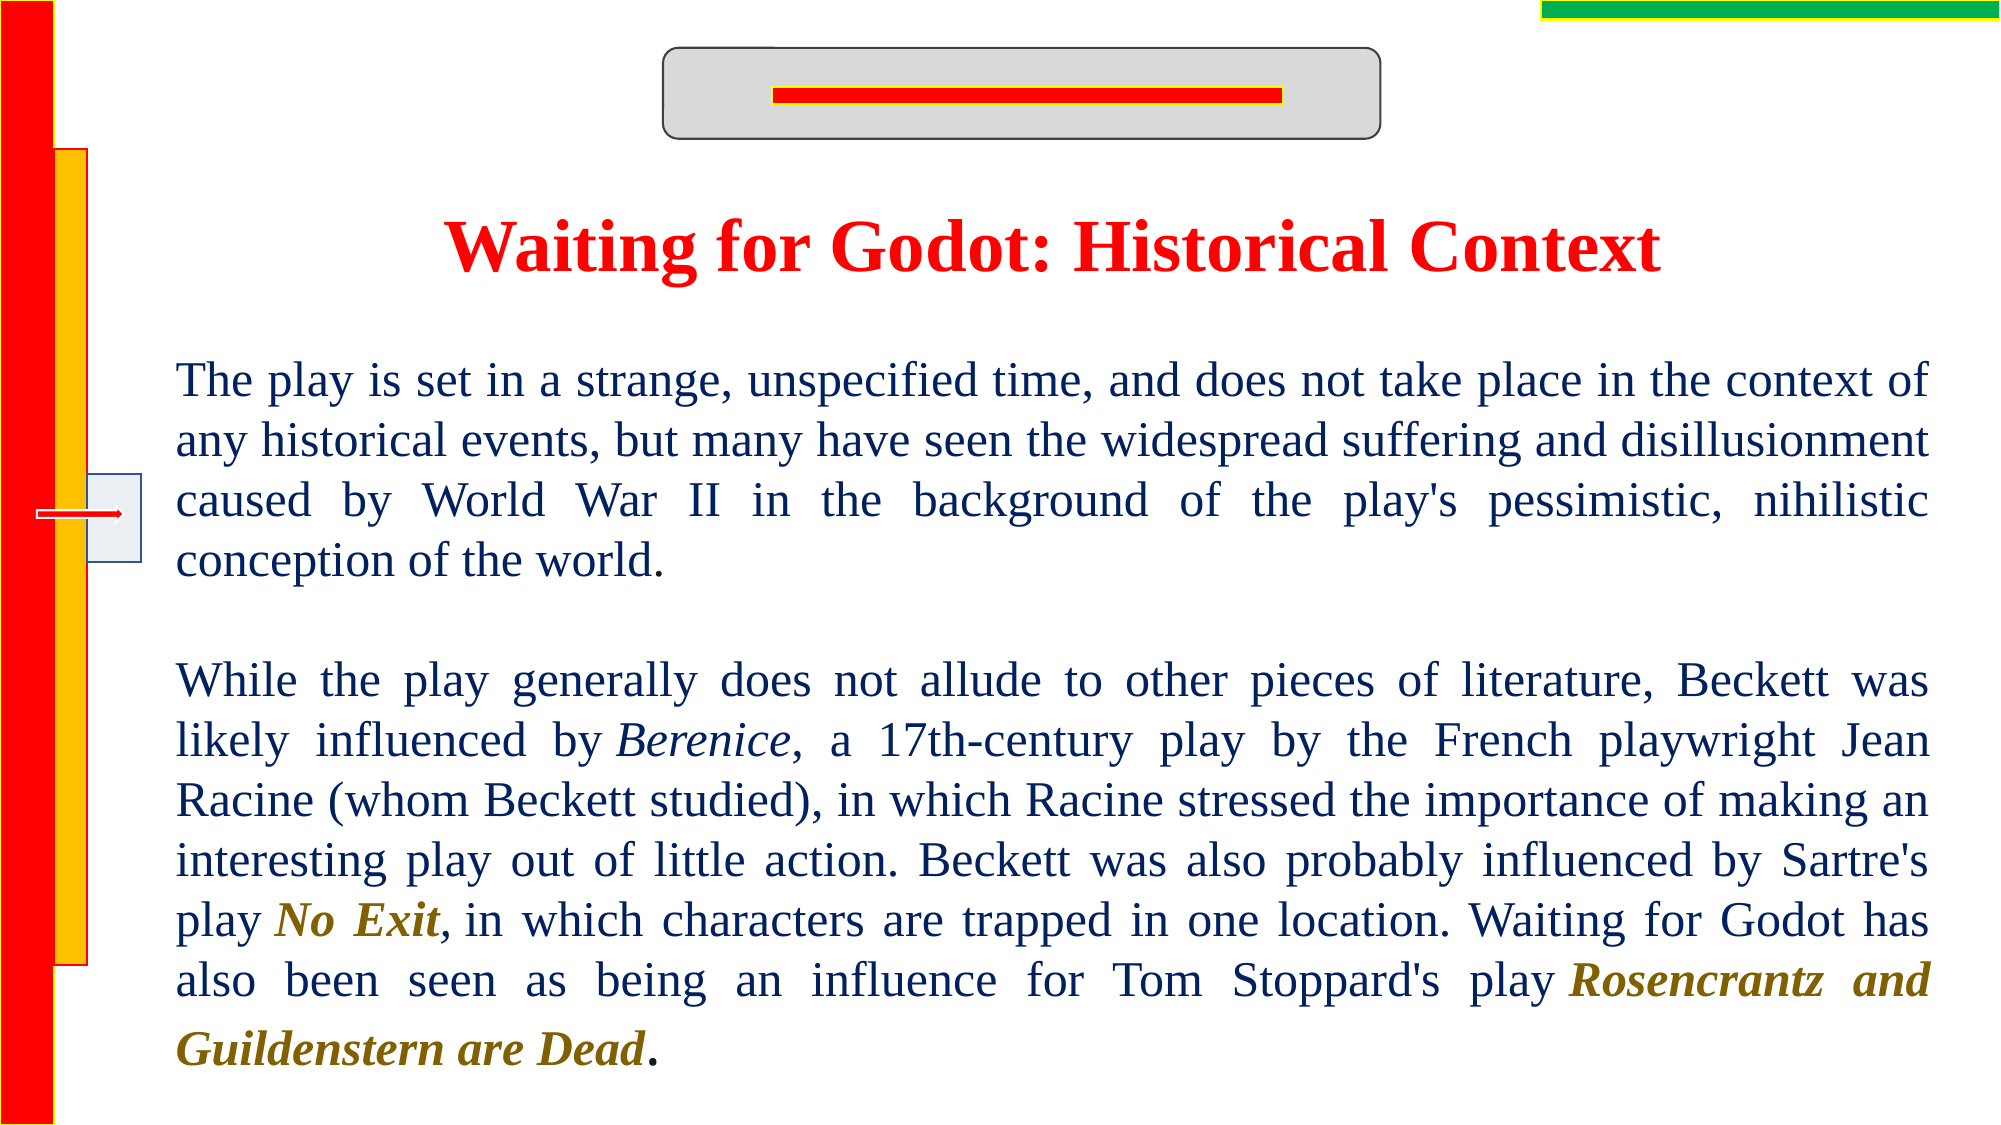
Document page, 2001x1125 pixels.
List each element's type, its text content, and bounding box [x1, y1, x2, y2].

text_box [771, 86, 1284, 105]
text_box Waiting for Godot: Historical Context The play is set in a strange, unspecified time, and does not take place in the context of any historical events, but many have seen the widespread suffering and disillusionment caused by World War II in the background of the play's pessimistic, nihilistic conception of the world. While the play generally does not allude to other pieces of literature, Beckett was likely influenced by Berenice, a 17th-century play by the French playwright Jean Racine (whom Beckett studied), in which Racine stressed the importance of making an interesting play out of little action. Beckett was also probably influenced by Sartre's play No Exit, in which characters are trapped in one location. Waiting for Godot has also been seen as being an influence for Tom Stoppard's play Rosencrantz and Guildenstern are Dead. [160, 189, 1946, 1085]
text_box [86, 473, 142, 563]
text_box [1540, 0, 2000, 21]
text_box [53, 148, 88, 509]
text_box [53, 519, 88, 966]
text_box [0, 0, 55, 1125]
text_box [35, 503, 126, 525]
text_box [661, 46, 1382, 140]
